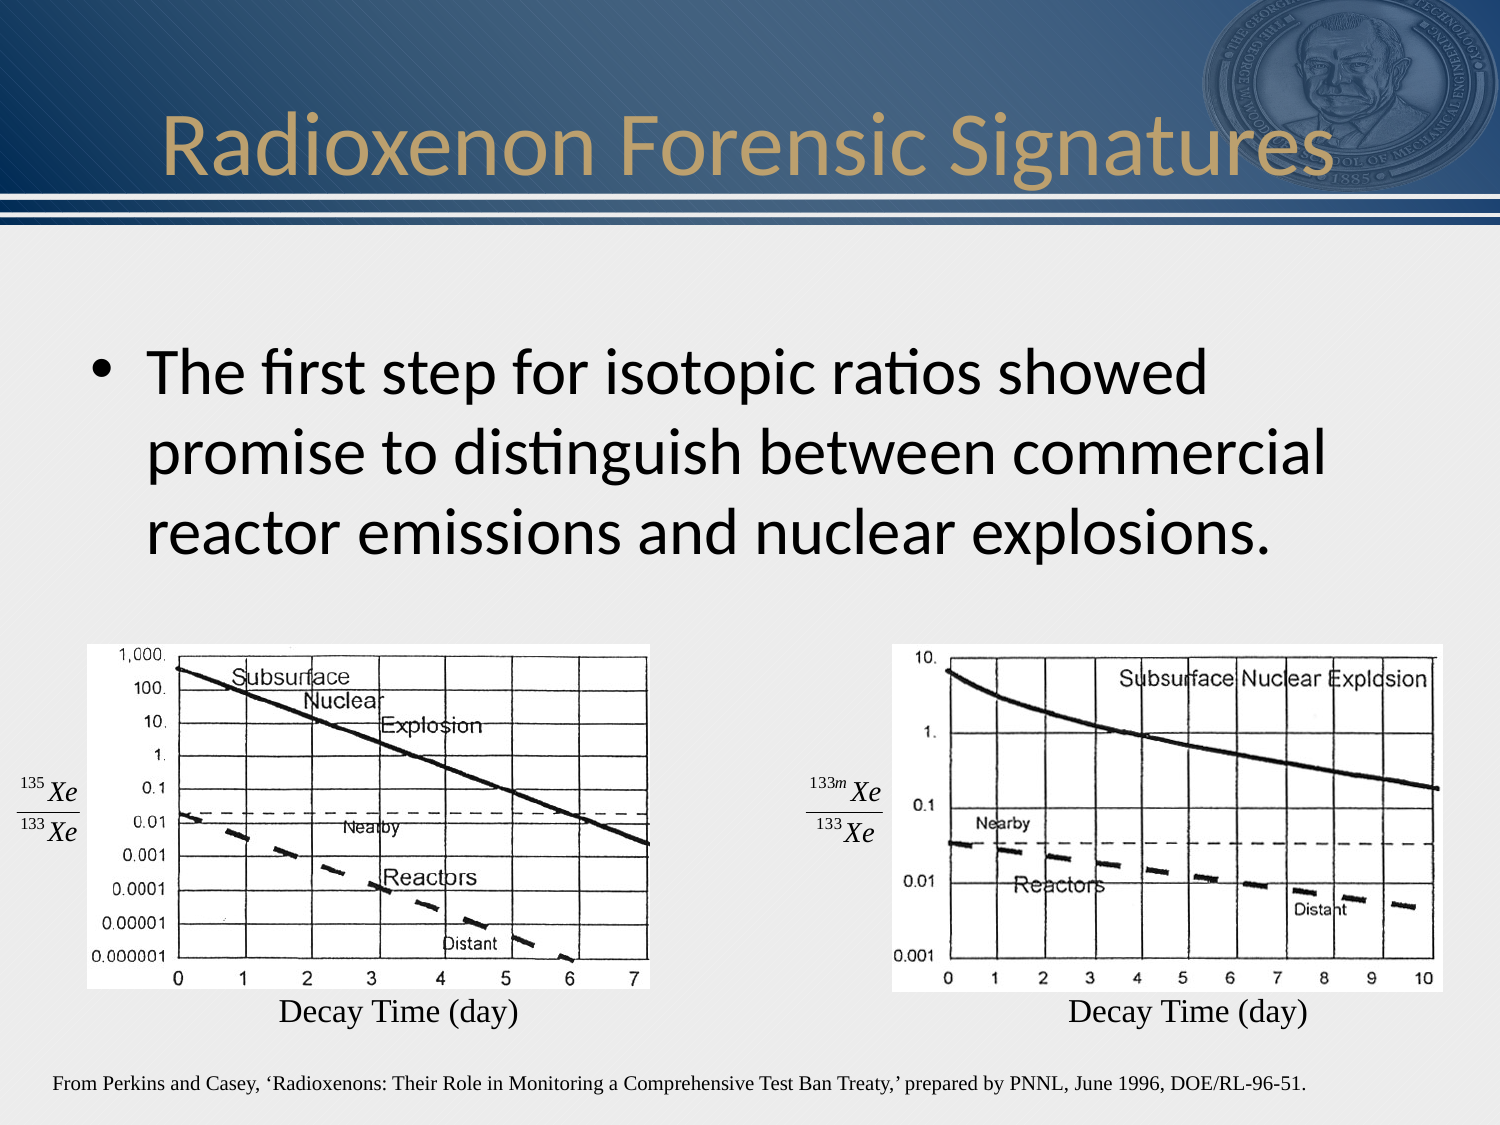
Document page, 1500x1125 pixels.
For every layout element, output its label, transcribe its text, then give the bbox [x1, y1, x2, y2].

list The first step for isotopic ratios showed promise to distinguish between commercial reactor emissions and nuclear explosions. [75, 320, 1425, 643]
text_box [12, 644, 1443, 1038]
title Radioxenon Forensic Signatures [75, 45, 1425, 233]
text_box From Perkins and Casey, ‘Radioxenons: Their Role in Monitoring a Comprehensive Test Ban Treaty,’ prepared by PNNL, June 1996, DOE/RL-96-51. [37, 1062, 1500, 1103]
